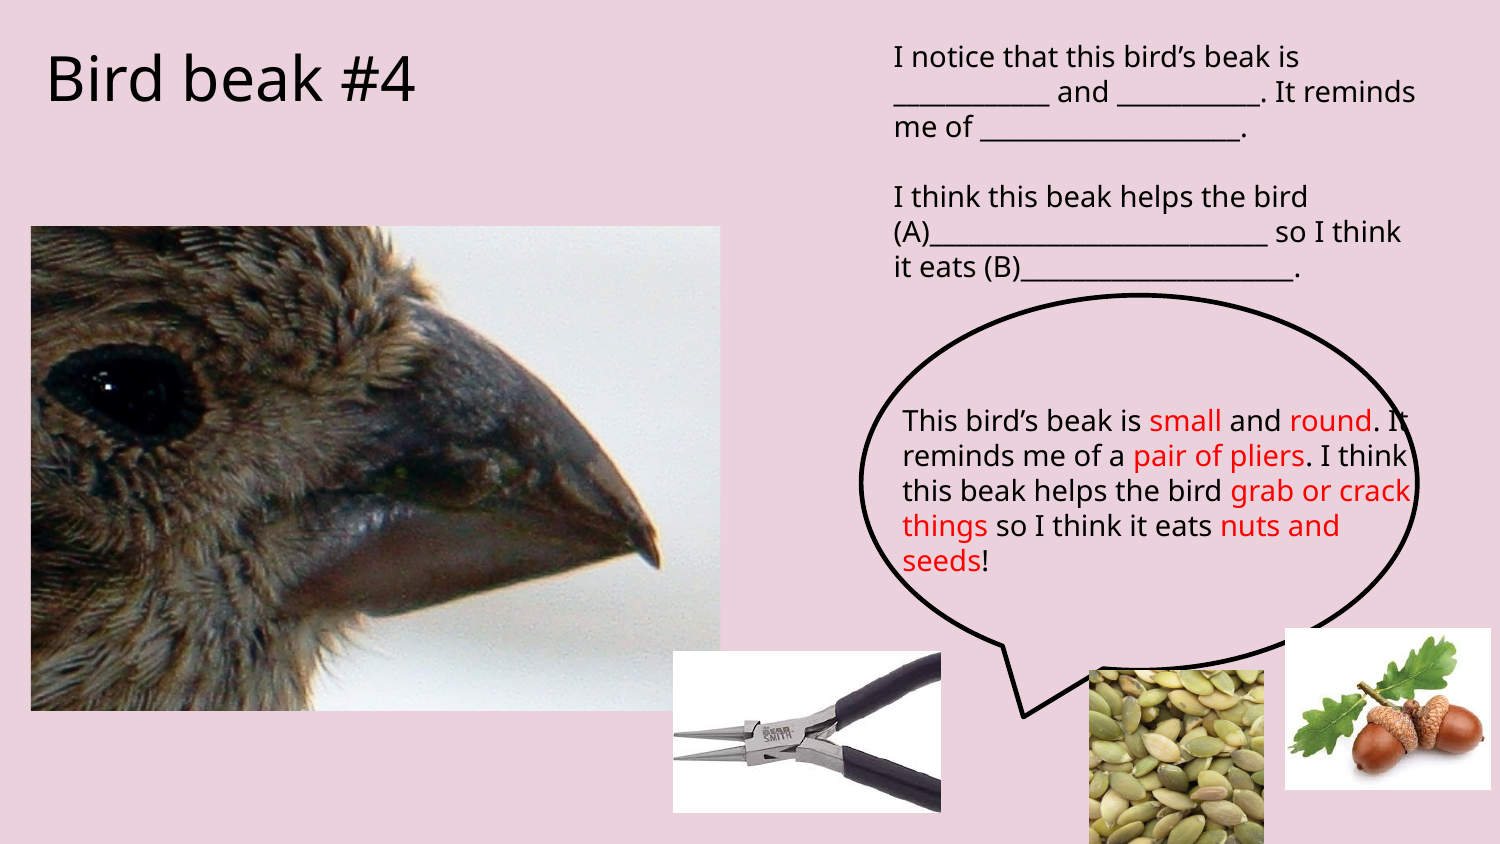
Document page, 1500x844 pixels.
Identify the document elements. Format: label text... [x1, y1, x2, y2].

text_box This bird’s beak is small and round. It reminds me of a pair of pliers. I think this beak helps the bird grab or crack things so I think it eats nuts and seeds! [1335, 387, 1427, 617]
text_box I notice that this bird’s beak is ____________ and ___________. It reminds me of ____________________. I think this beak helps the bird (A)__________________________ so I think it eats (B)_____________________. [878, 23, 1435, 376]
picture [30, 226, 942, 813]
text_box [861, 295, 1418, 718]
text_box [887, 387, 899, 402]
picture [1089, 670, 1264, 844]
picture [1285, 628, 1491, 790]
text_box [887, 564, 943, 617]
text_box Bird beak #4 [30, 23, 763, 109]
